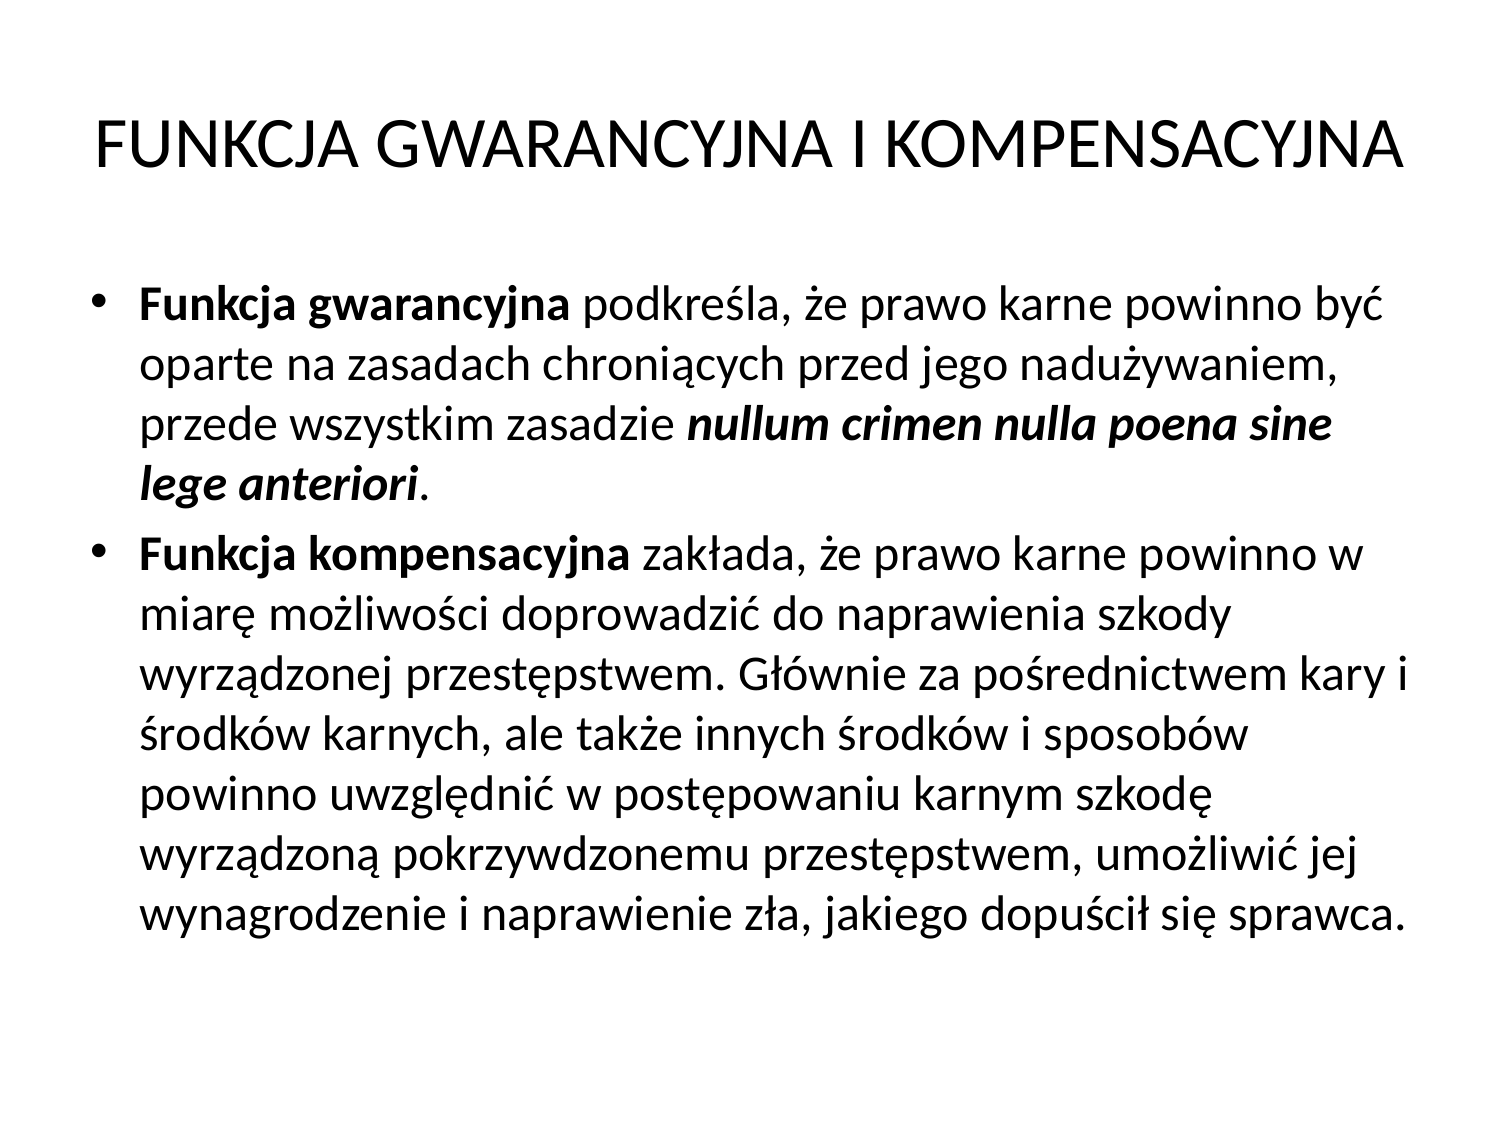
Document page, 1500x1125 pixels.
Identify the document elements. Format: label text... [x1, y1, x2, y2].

list Funkcja gwarancyjna podkreśla, że prawo karne powinno być oparte na zasadach chroniących przed jego nadużywaniem, przede wszystkim zasadzie nullum crimen nulla poena sine lege anteriori. Funkcja kompensacyjna zakłada, że prawo karne powinno w miarę możliwości doprowadzić do naprawienia szkody wyrządzonej przestępstwem. Głównie za pośrednictwem kary i środków karnych, ale także innych środków i sposobów powinno uwzględnić w postępowaniu karnym szkodę wyrządzoną pokrzywdzonemu przestępstwem, umożliwić jej wynagrodzenie i naprawienie zła, jakiego dopuścił się sprawca. [75, 262, 1425, 1005]
title FUNKCJA GWARANCYJNA I KOMPENSACYJNA [75, 45, 1425, 233]
